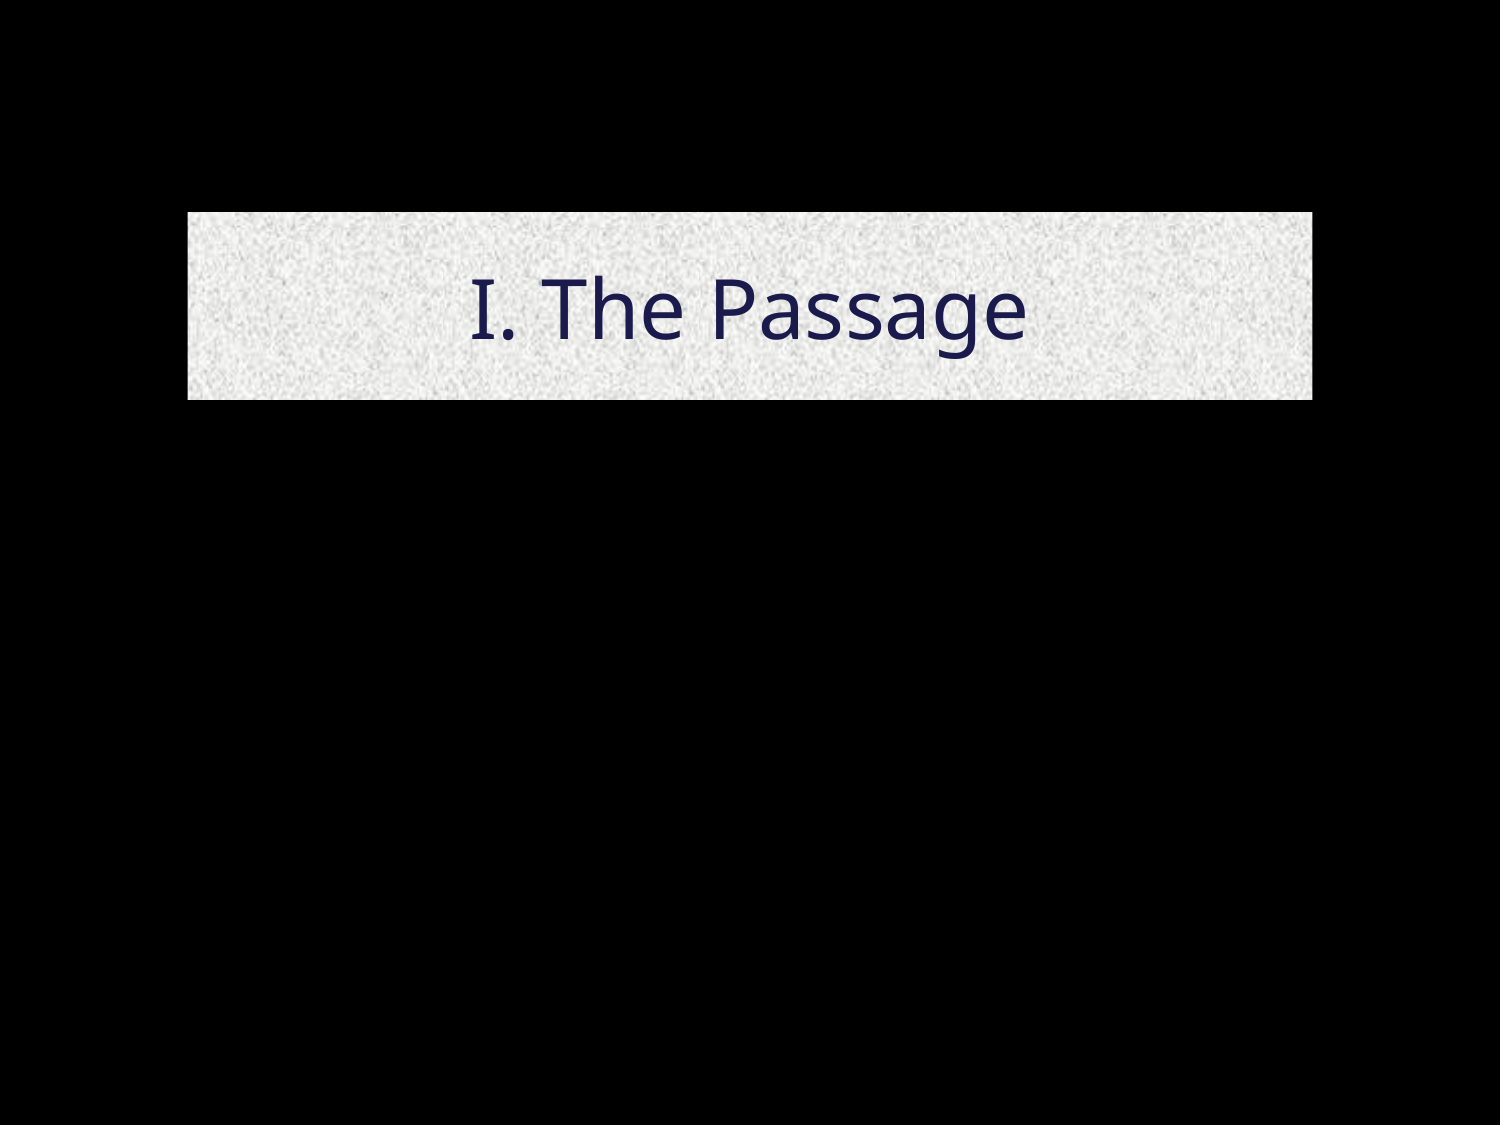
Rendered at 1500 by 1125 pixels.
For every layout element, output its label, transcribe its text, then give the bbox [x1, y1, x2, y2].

title I. The Passage [187, 212, 1313, 400]
